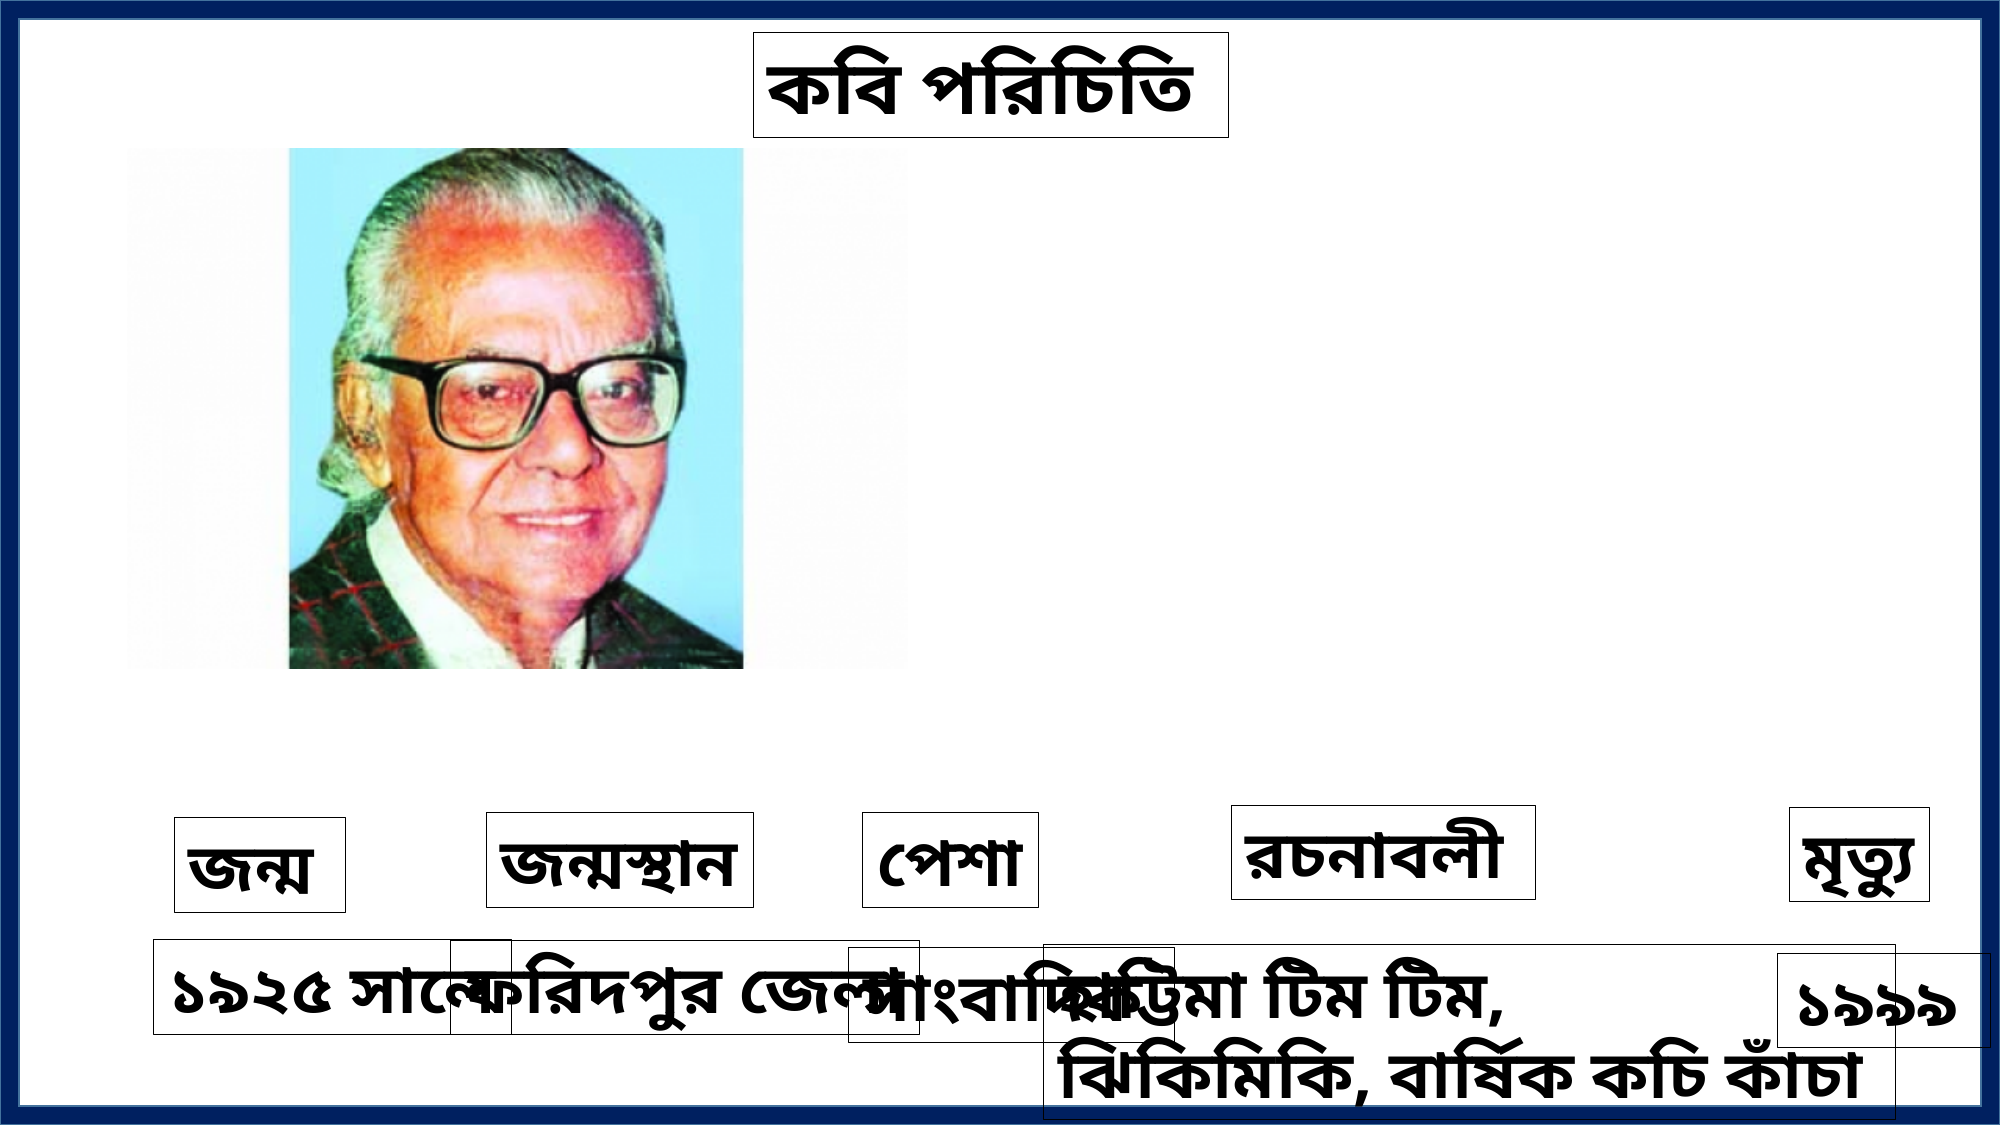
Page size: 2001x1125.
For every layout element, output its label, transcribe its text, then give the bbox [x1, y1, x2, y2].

text_box জন্ম [173, 817, 346, 913]
text_box সাংবাদিক [848, 947, 1043, 1042]
text_box [0, 0, 2000, 1125]
text_box ১৯৯৯ [1896, 952, 1991, 1048]
text_box পেশা [862, 812, 1038, 908]
text_box ফরিদপুর জেলা [450, 939, 920, 1035]
picture [127, 148, 908, 669]
text_box রচনাবলী [1230, 804, 1536, 900]
text_box জন্মস্থান [486, 812, 753, 908]
text_box হাট্টিমা টিম টিম, ঝিকিমিকি, বার্ষিক কচি কাঁচা [1043, 944, 1896, 1120]
text_box ১৯২৫ সালে [152, 939, 450, 1035]
text_box মৃত্যু [1788, 806, 1930, 902]
text_box কবি পরিচিতি [753, 32, 1229, 138]
